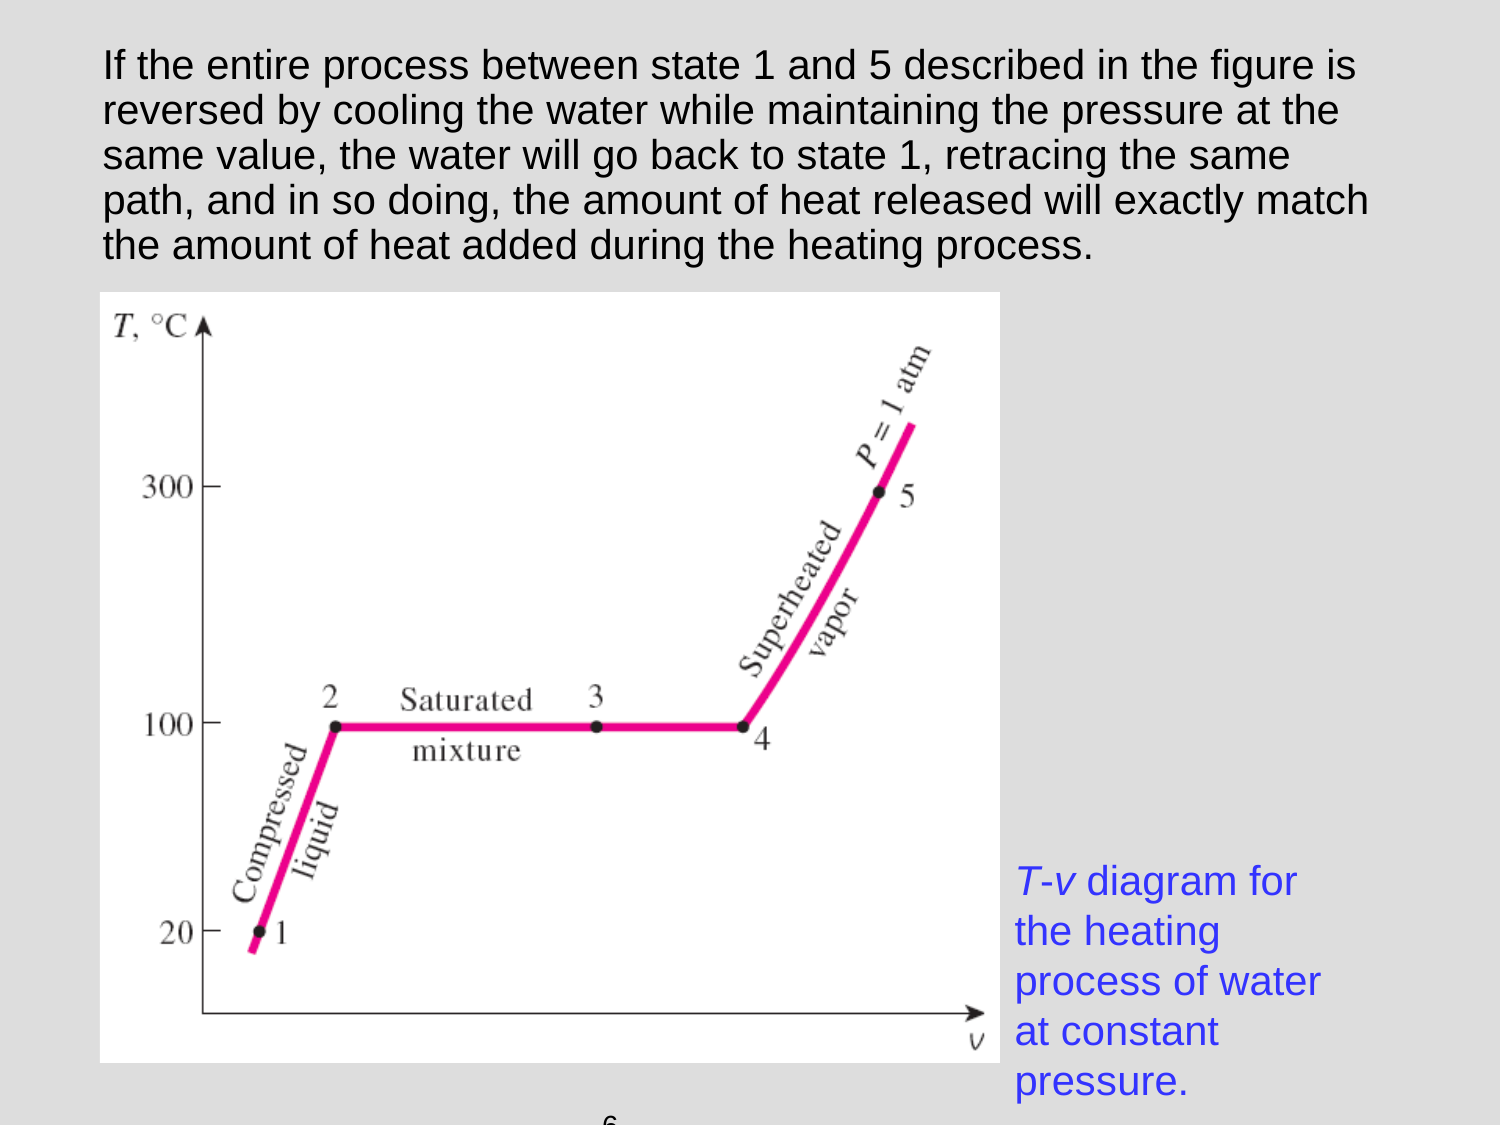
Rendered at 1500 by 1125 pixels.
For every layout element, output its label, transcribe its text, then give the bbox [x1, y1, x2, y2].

text_box If the entire process between state 1 and 5 described in the figure is reversed by cooling the water while maintaining the pressure at the same value, the water will go back to state 1, retracing the same path, and in so doing, the amount of heat released will exactly match the amount of heat added during the heating process. [100, 43, 1393, 271]
text_box T-v diagram for the heating process of water at constant pressure. 6 Thermodynamics-CH3 [602, 853, 1413, 1125]
text_box [99, 292, 1000, 1063]
